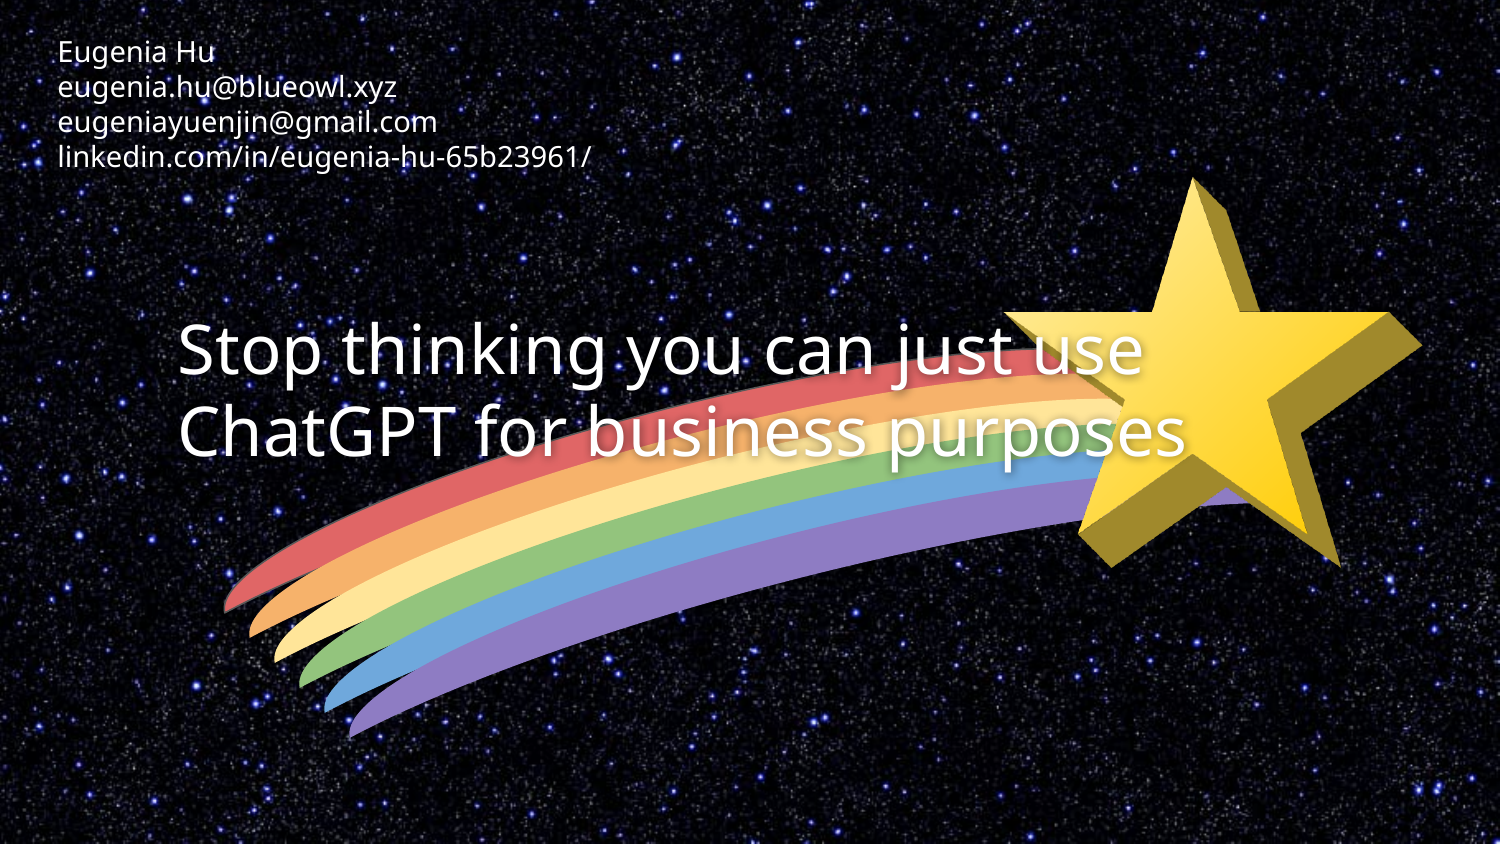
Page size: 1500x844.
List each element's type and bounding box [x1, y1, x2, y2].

picture [0, 0, 1500, 844]
text_box [202, 290, 1283, 739]
